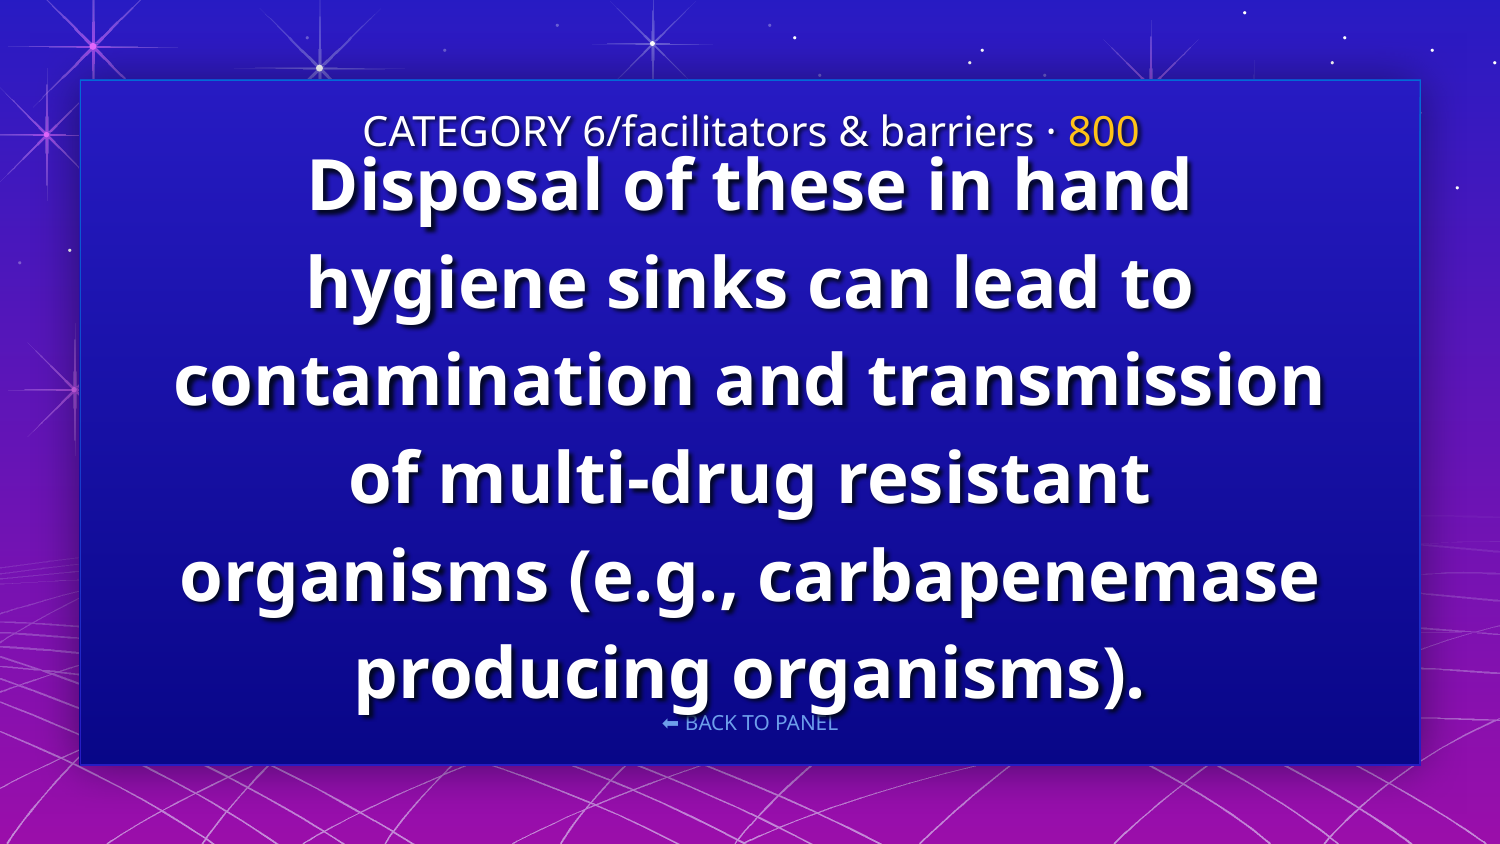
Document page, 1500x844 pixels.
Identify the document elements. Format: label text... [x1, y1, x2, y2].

subtitle CATEGORY 6/facilitators & barriers · 800 [170, 105, 1332, 178]
title Disposal of these in hand hygiene sinks can lead to contamination and transmission of multi-drug resistant organisms (e.g., carbapenemase producing organisms). [169, 158, 1331, 682]
